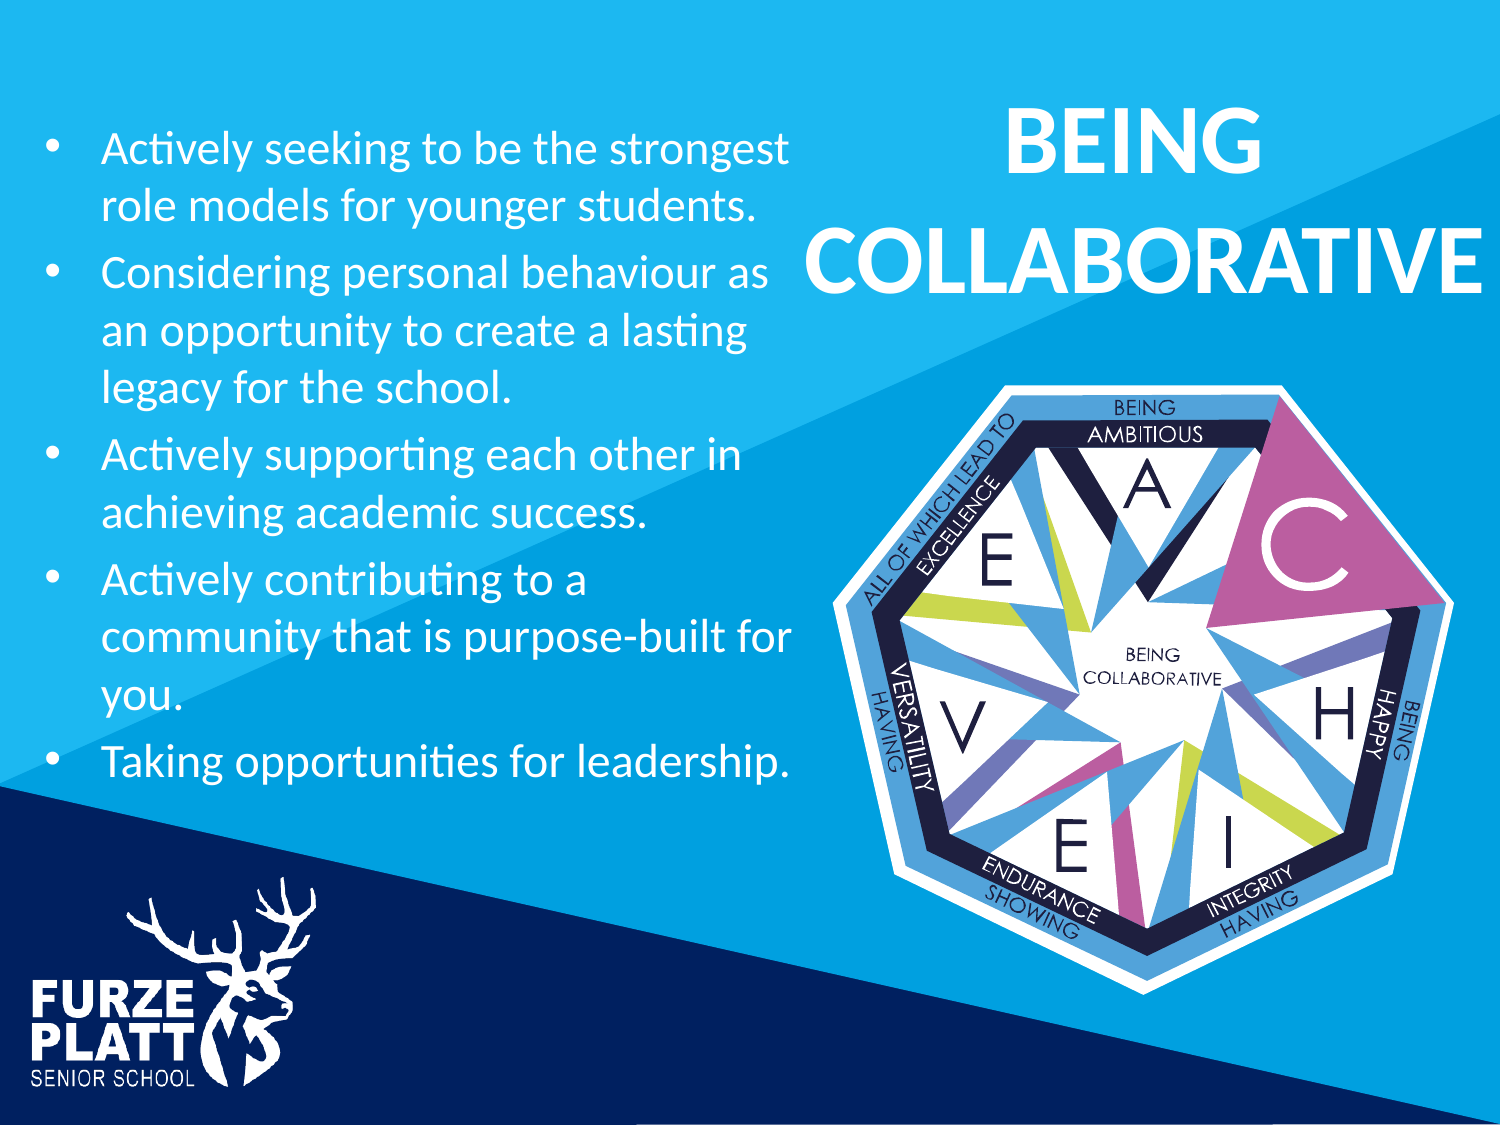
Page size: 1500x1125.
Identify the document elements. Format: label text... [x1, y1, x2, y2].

list Actively seeking to be the strongest role models for younger students. Considering personal behaviour as an opportunity to create a lasting legacy for the school. Actively supporting each other in achieving academic success. Actively contributing to a community that is purpose-built for you. Taking opportunities for leadership. [29, 61, 809, 795]
text_box Being collaborative [726, 66, 1500, 302]
picture [3, 873, 336, 1094]
